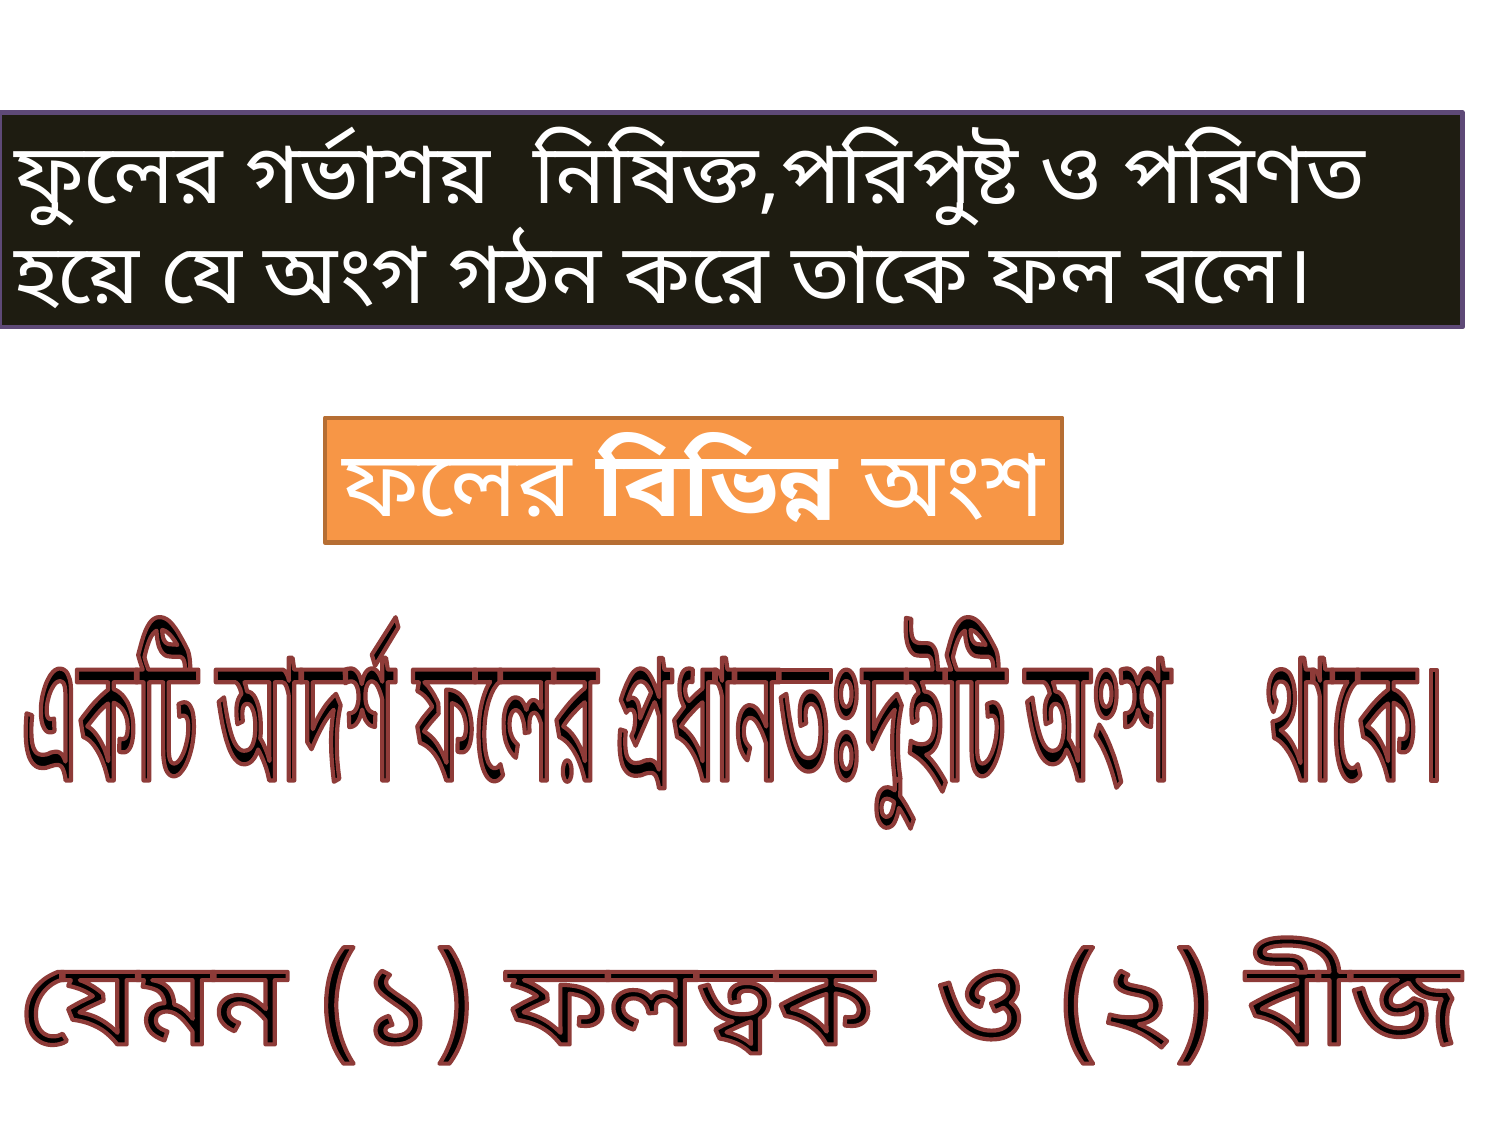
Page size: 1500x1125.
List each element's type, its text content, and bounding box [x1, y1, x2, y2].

text_box একটি আদর্শ ফলের প্রধানতঃদুইটি অংশ থাকে। [213, 615, 401, 784]
text_box একটি আদর্শ ফলের প্রধানতঃদুইটি অংশ থাকে। [1266, 655, 1420, 784]
text_box একটি আদর্শ ফলের প্রধানতঃদুইটি অংশ থাকে। [410, 667, 601, 784]
text_box একটি আদর্শ ফলের প্রধানতঃদুইটি অংশ থাকে। [1429, 668, 1439, 783]
text_box যেমন (১) ফলত্বক ও (২) বীজ [938, 968, 1022, 1042]
text_box যেমন (১) ফলত্বক ও (২) বীজ [24, 969, 290, 1048]
text_box ফুলের গর্ভাশয় নিষিক্ত,পরিপুষ্ট ও পরিণত হয়ে যে অংগ গঠন করে তাকে ফল বলে। [0, 110, 1465, 329]
text_box যেমন (১) ফলত্বক ও (২) বীজ [1177, 945, 1209, 1066]
text_box যেমন (১) ফলত্বক ও (২) বীজ [503, 969, 877, 1056]
text_box একটি আদর্শ ফলের প্রধানতঃদুইটি অংশ থাকে। [1093, 722, 1124, 790]
text_box একটি আদর্শ ফলের প্রধানতঃদুইটি অংশ থাকে। [74, 615, 201, 783]
text_box একটি আদর্শ ফলের প্রধানতঃদুইটি অংশ থাকে। [1022, 655, 1174, 783]
text_box একটি আদর্শ ফলের প্রধানতঃদুইটি অংশ থাকে। [617, 655, 675, 791]
text_box ফলের বিভিন্ন অংশ [323, 416, 1064, 545]
text_box যেমন (১) ফলত্বক ও (২) বীজ [324, 945, 356, 1066]
text_box যেমন (১) ফলত্বক ও (২) বীজ [437, 945, 469, 1066]
text_box যেমন (১) ফলত্বক ও (২) বীজ [373, 968, 423, 1047]
text_box একটি আদর্শ ফলের প্রধানতঃদুইটি অংশ থাকে। [833, 615, 1009, 831]
text_box যেমন (১) ফলত্বক ও (২) বীজ [1063, 945, 1095, 1066]
text_box একটি আদর্শ ফলের প্রধানতঃদুইটি অংশ থাকে। [23, 666, 74, 783]
text_box যেমন (১) ফলত্বক ও (২) বীজ [1106, 968, 1170, 1050]
text_box যেমন (১) ফলত্বক ও (২) বীজ [1242, 935, 1465, 1048]
text_box একটি আদর্শ ফলের প্রধানতঃদুইটি অংশ থাকে। [672, 655, 833, 783]
